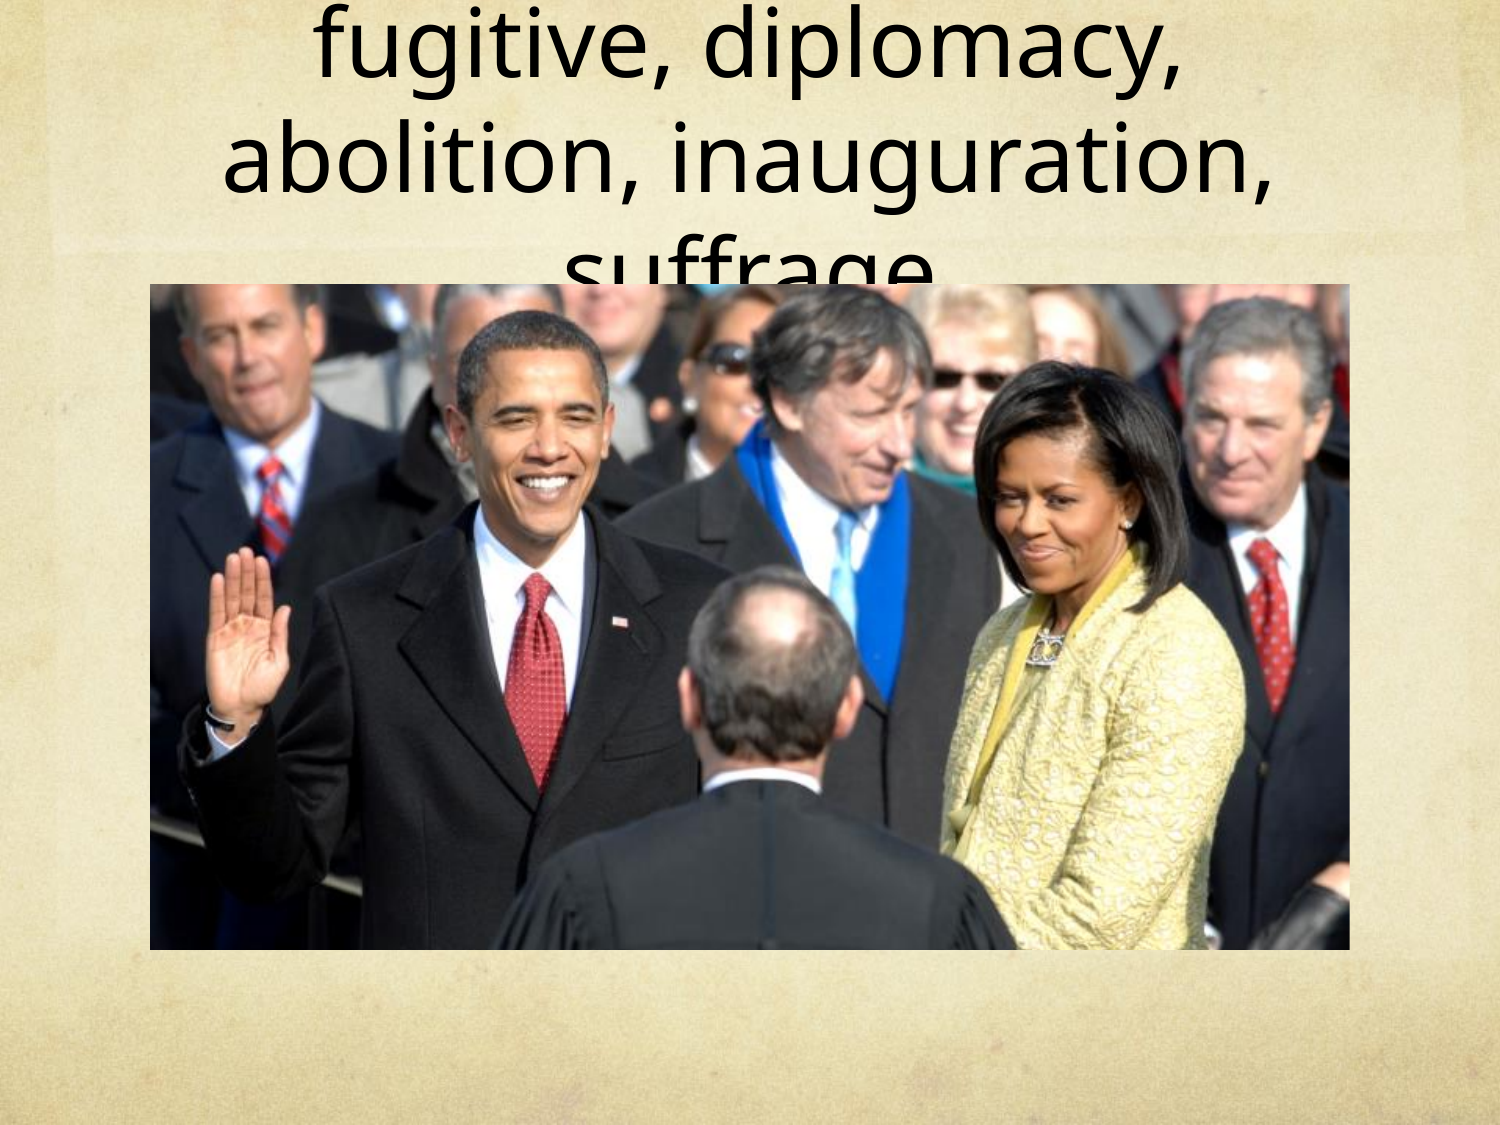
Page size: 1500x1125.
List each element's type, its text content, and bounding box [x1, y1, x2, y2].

picture [0, 0, 1500, 1125]
title fugitive, diplomacy, abolition, inauguration, suffrage [150, 82, 1350, 225]
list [149, 284, 1351, 951]
